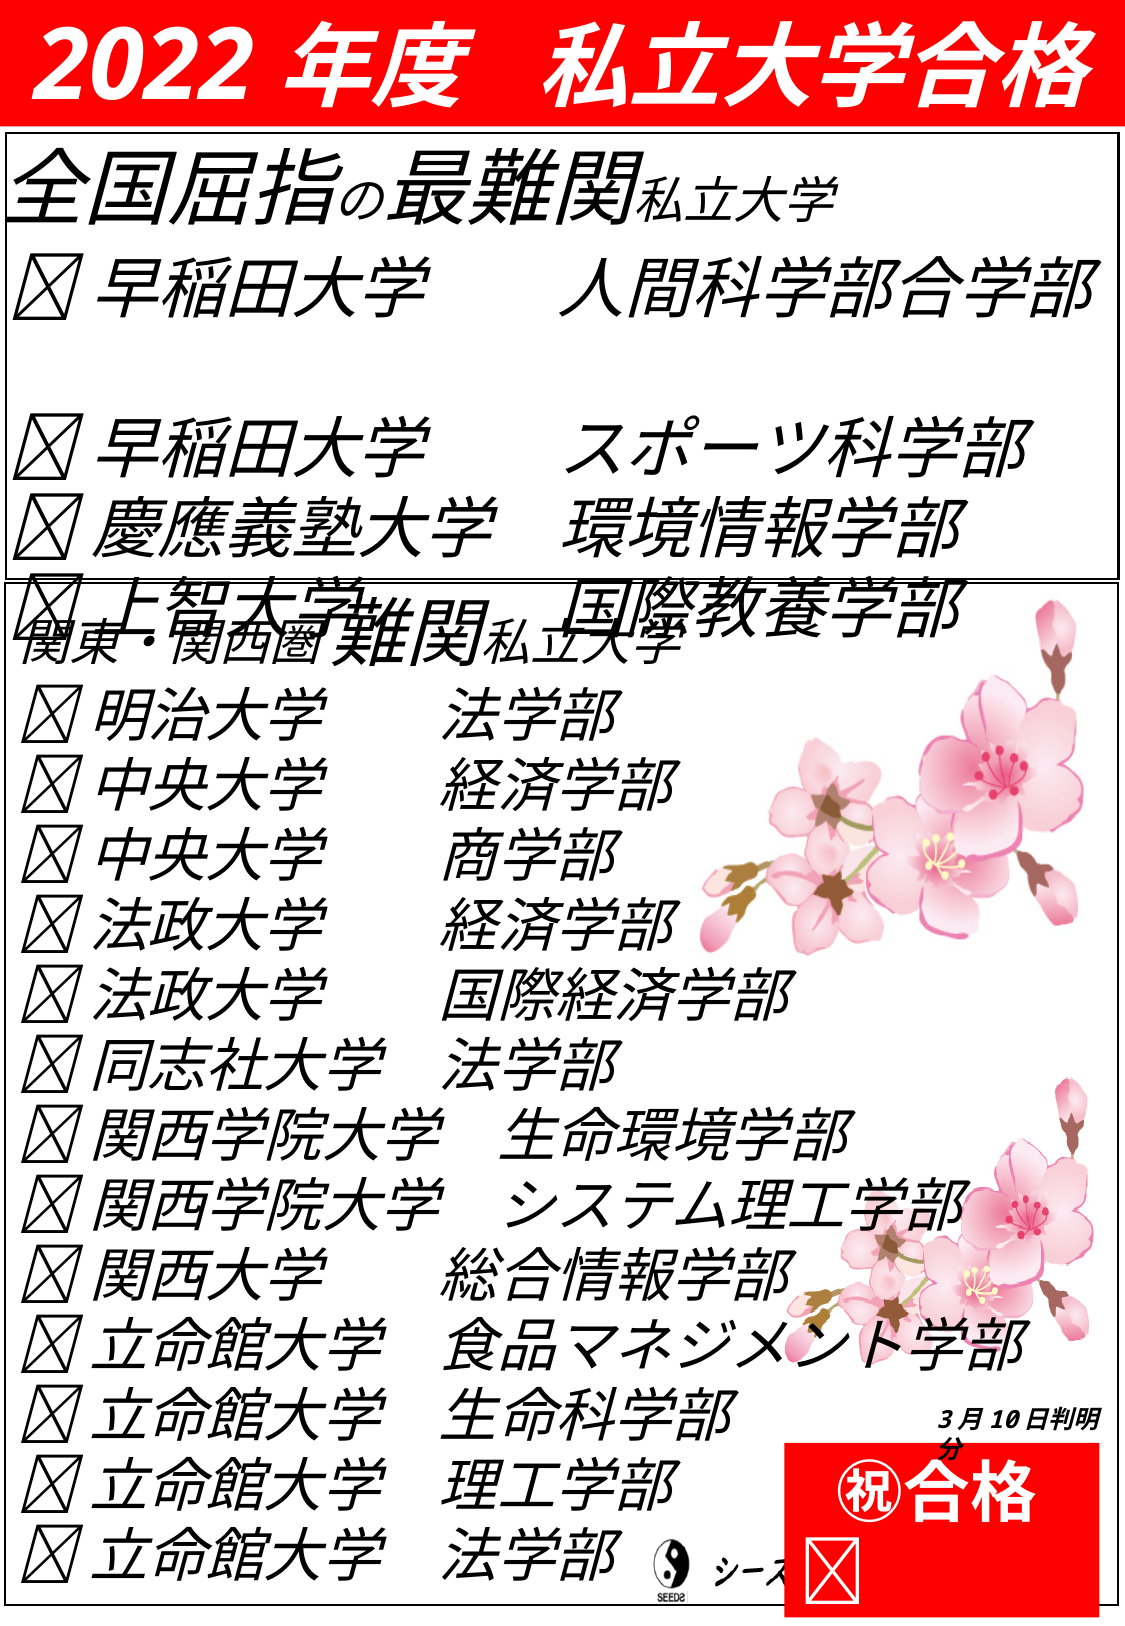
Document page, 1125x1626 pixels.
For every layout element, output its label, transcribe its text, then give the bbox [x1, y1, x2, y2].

text_box 2022年度 私立大学合格 [0, 0, 1125, 127]
text_box [4, 582, 1119, 1606]
text_box 関東・関西圏 難関私立大学 [0, 578, 693, 683]
picture [653, 1539, 1125, 1619]
text_box ㊗合格❕ [784, 1442, 1100, 1539]
picture [779, 1041, 1097, 1368]
text_box 3月10日判明分 [921, 1396, 1119, 1472]
picture [693, 554, 1089, 959]
text_box 🌸早稲田大学 人間科学部合学部 🌸早稲田大学 スポーツ科学部 🌸慶應義塾大学 環境情報学部 🌸上智大学 国際教養学部 [0, 243, 5, 578]
text_box [5, 132, 1120, 580]
text_box 全国屈指の最難関私立大学 [0, 128, 900, 243]
